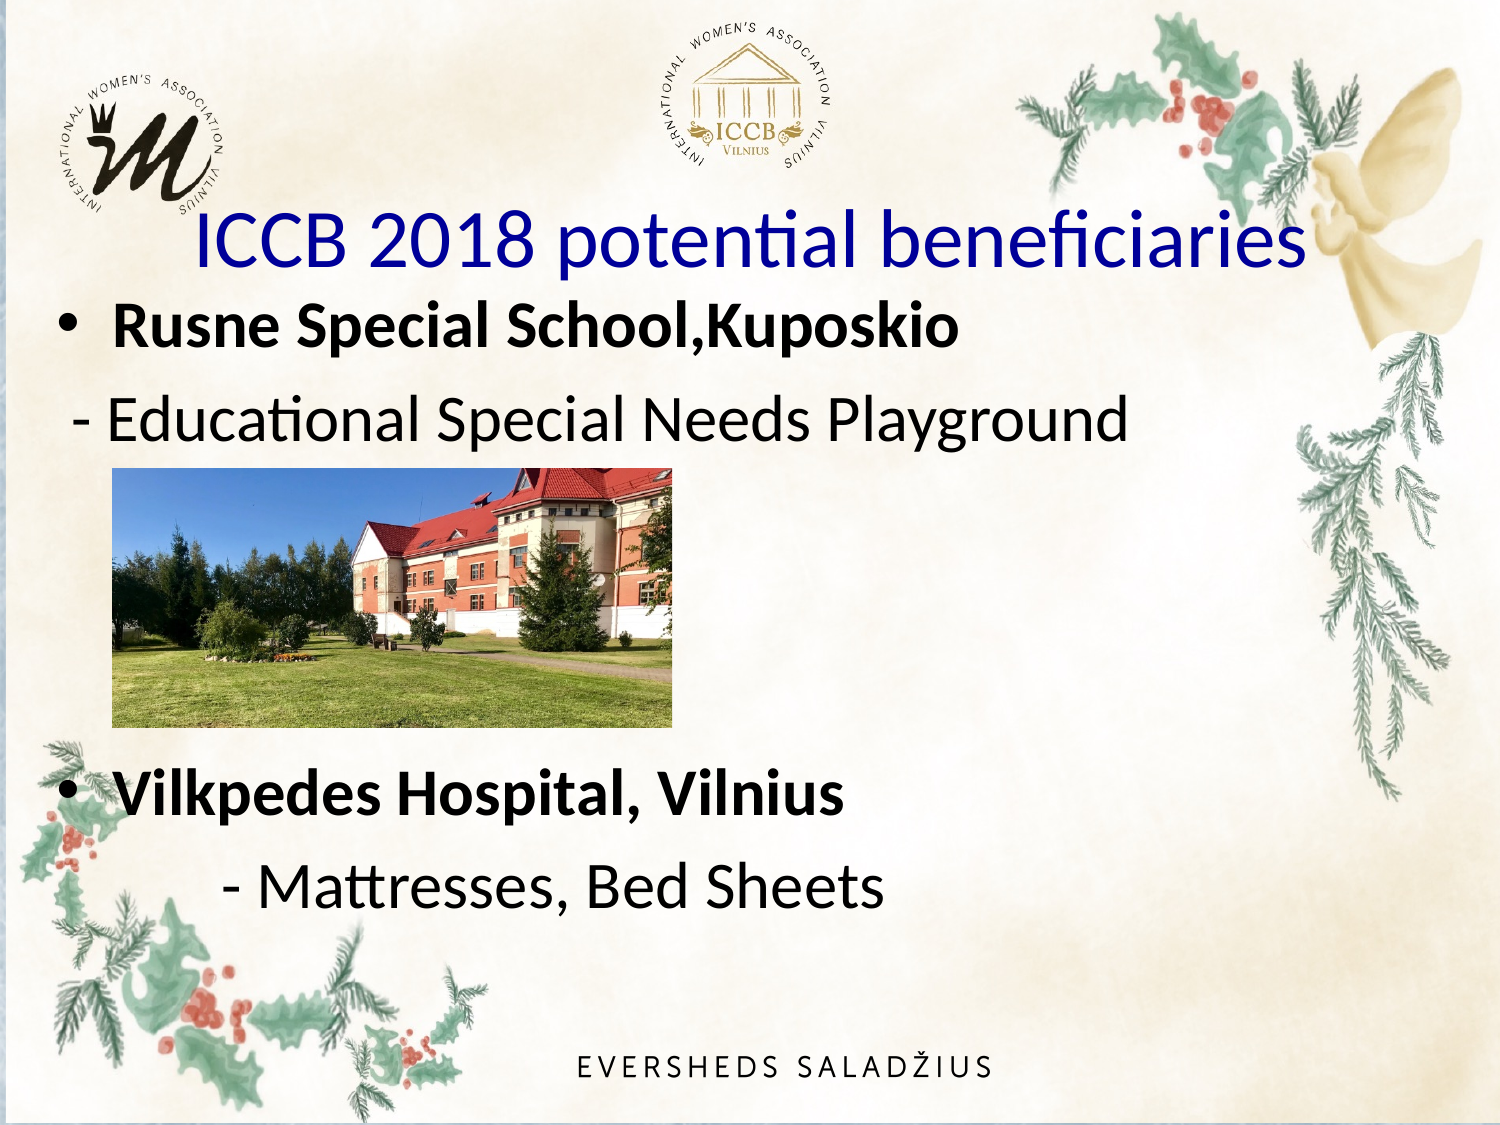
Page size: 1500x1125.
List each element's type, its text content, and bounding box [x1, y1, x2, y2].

list Rusne Special School,Kuposkio - Educational Special Needs Playground Vilkpedes Hospital, Vilnius - Mattresses, Bed Sheets [41, 273, 1244, 1047]
title ICCB 2018 potential beneficiaries [76, 196, 1427, 272]
picture [0, 0, 1500, 1125]
